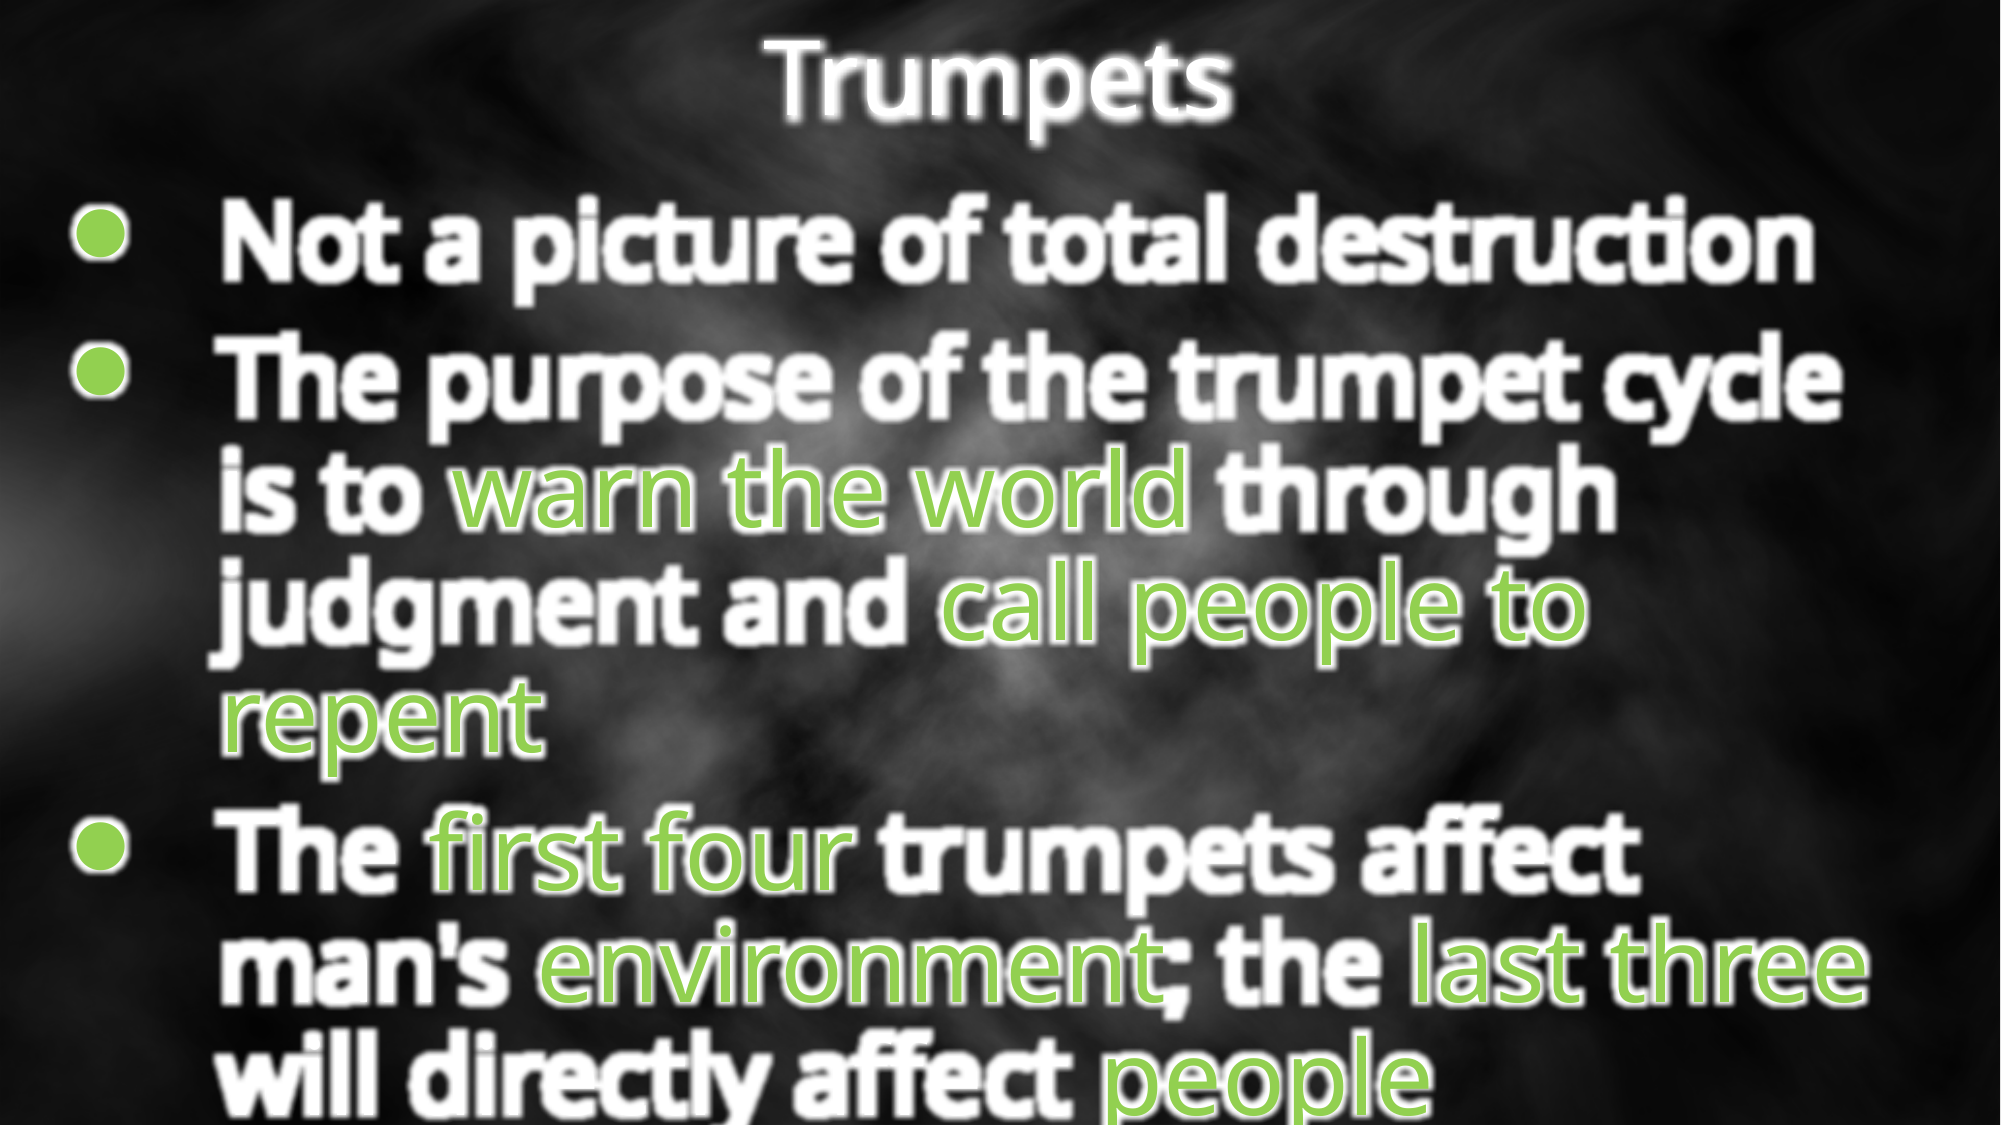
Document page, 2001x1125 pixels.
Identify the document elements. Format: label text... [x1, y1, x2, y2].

text_box Not a picture of total destruction The purpose of the trumpet cycle is to warn the world through judgment and call people to repent The first four trumpets affect man's environment; the last three will directly affect people [54, 180, 1950, 1109]
picture [0, 0, 2001, 1125]
text_box Trumpets [0, 23, 1998, 143]
